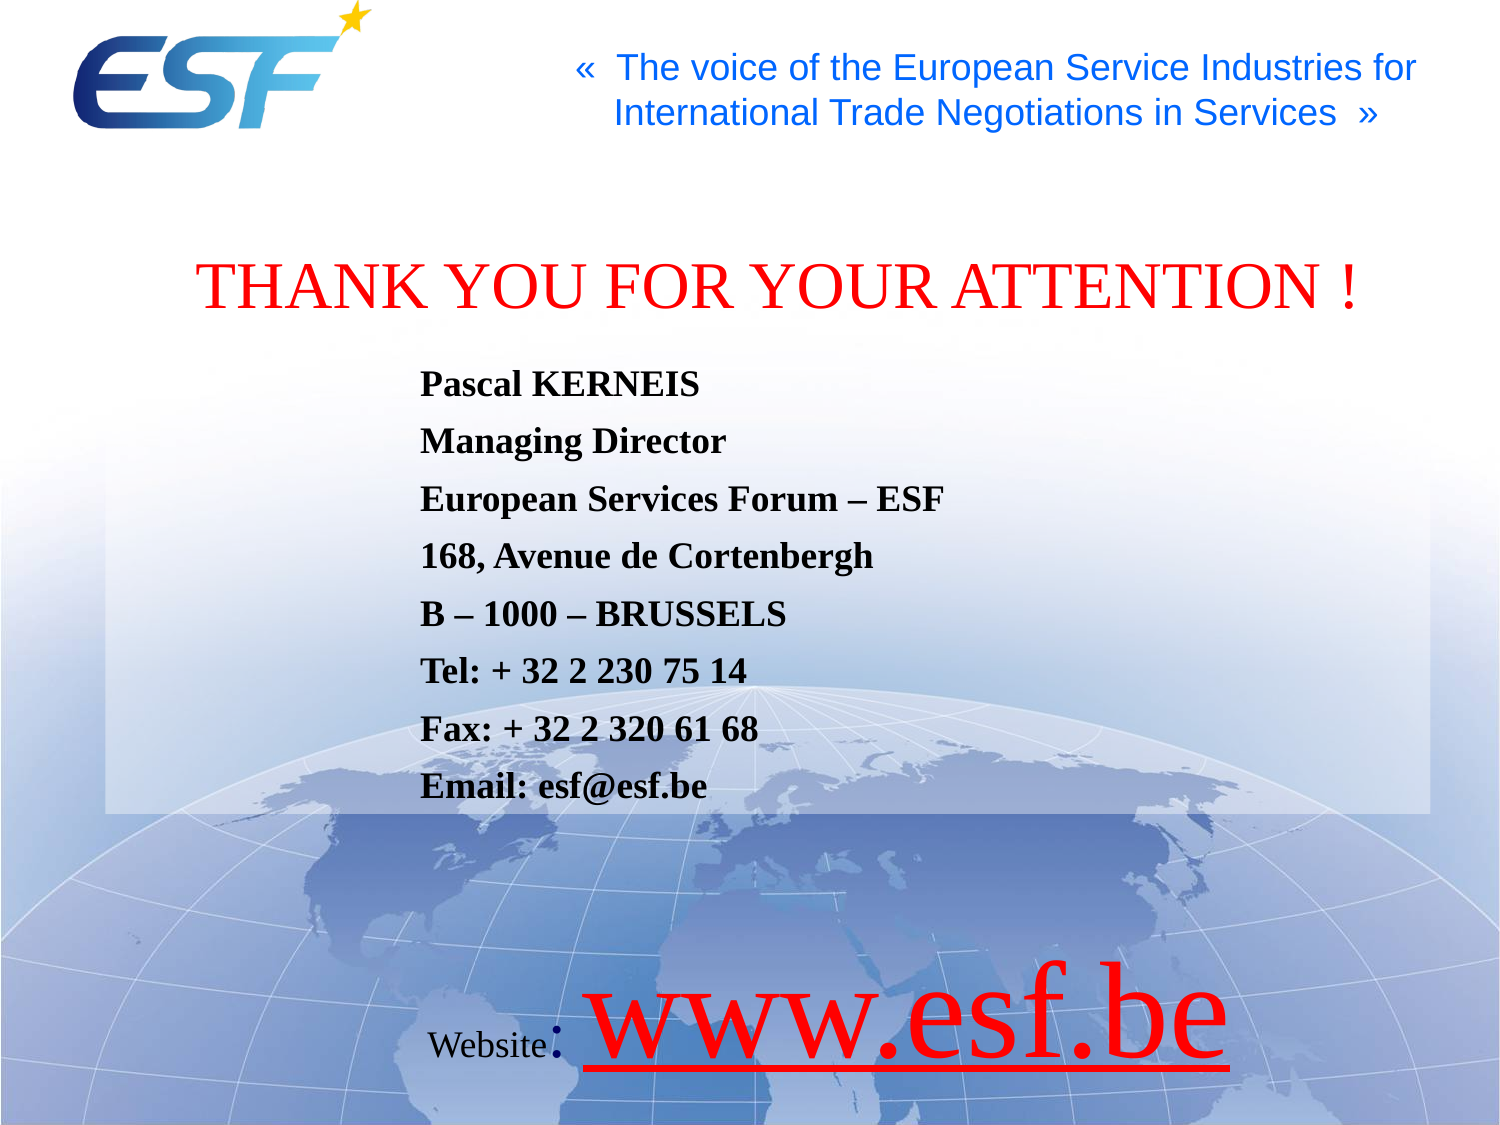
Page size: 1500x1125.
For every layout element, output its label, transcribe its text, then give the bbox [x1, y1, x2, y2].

text_box THANK YOU FOR YOUR ATTENTION ! [180, 234, 1376, 329]
text_box Website: www.esf.be [112, 912, 1375, 1093]
picture [0, 0, 1500, 1125]
text_box Pascal KERNEIS Managing Director European Services Forum – ESF 168, Avenue de Cortenbergh B – 1000 – BRUSSELS Tel: + 32 2 230 75 14 Fax: + 32 2 320 61 68 Email: esf@esf.be [105, 351, 1431, 814]
